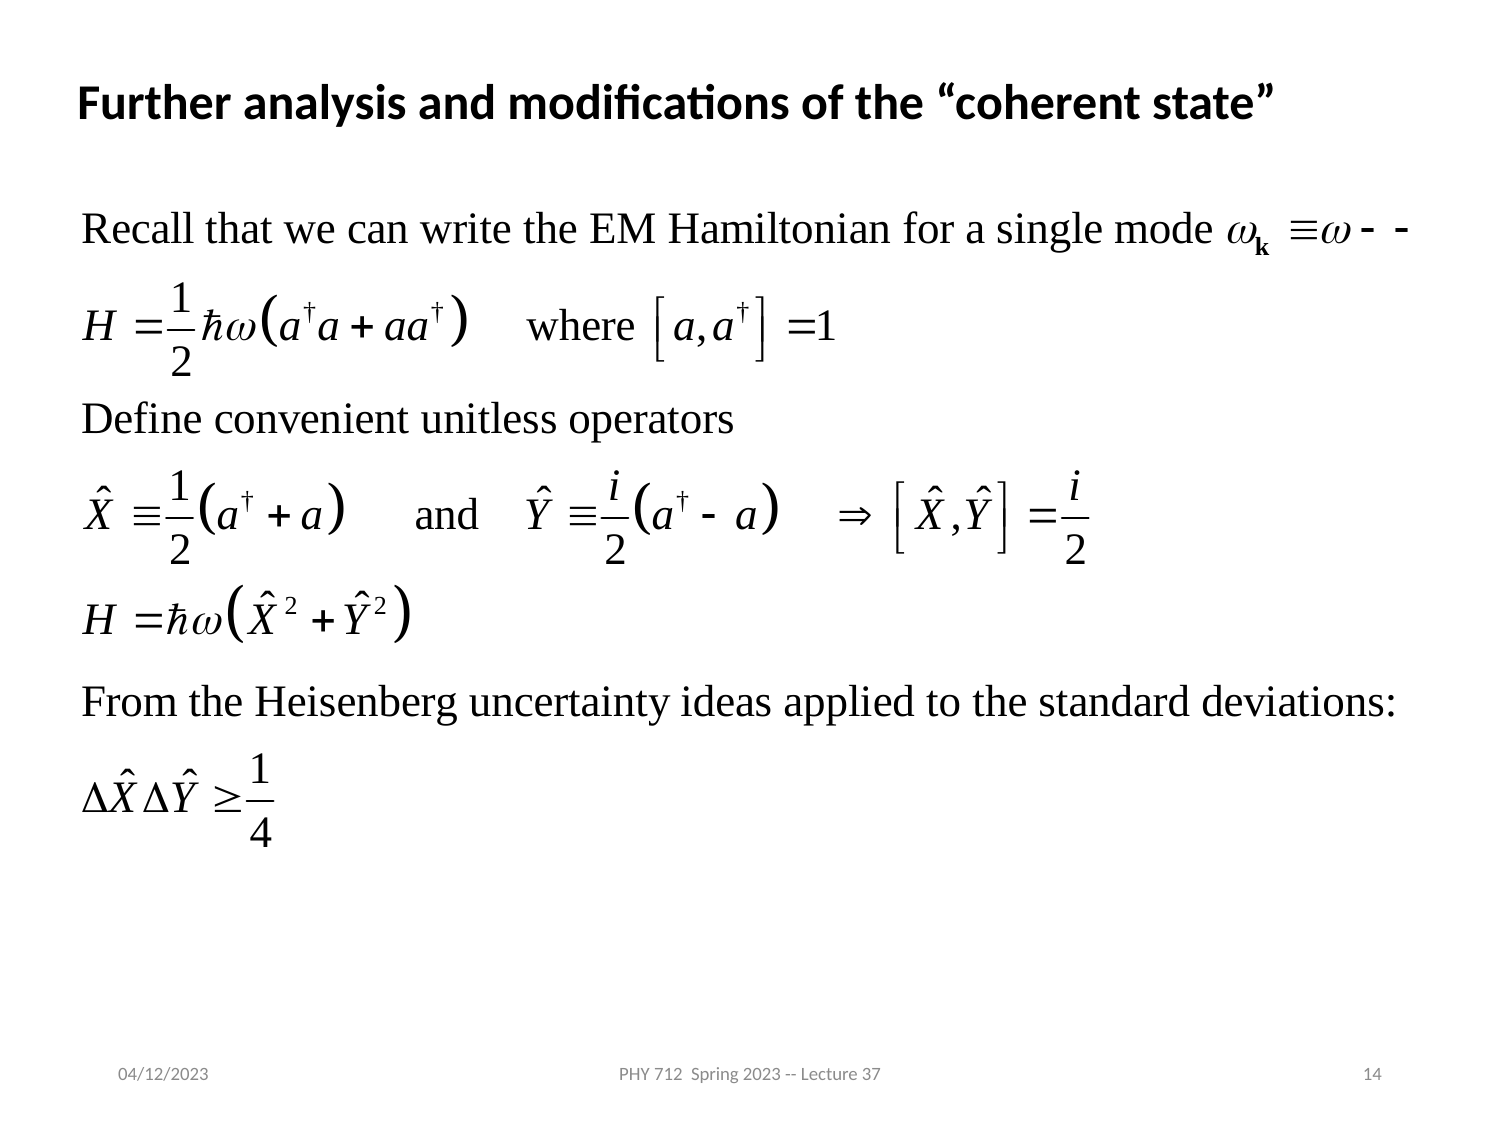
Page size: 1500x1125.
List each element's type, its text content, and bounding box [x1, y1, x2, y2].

footer PHY 712 Spring 2023 -- Lecture 37 [496, 1042, 1004, 1103]
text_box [74, 199, 1426, 859]
text_box Further analysis and modifications of the “coherent state” [62, 62, 1388, 138]
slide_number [103, 1042, 441, 1103]
slide_number 14 [1059, 1042, 1397, 1103]
